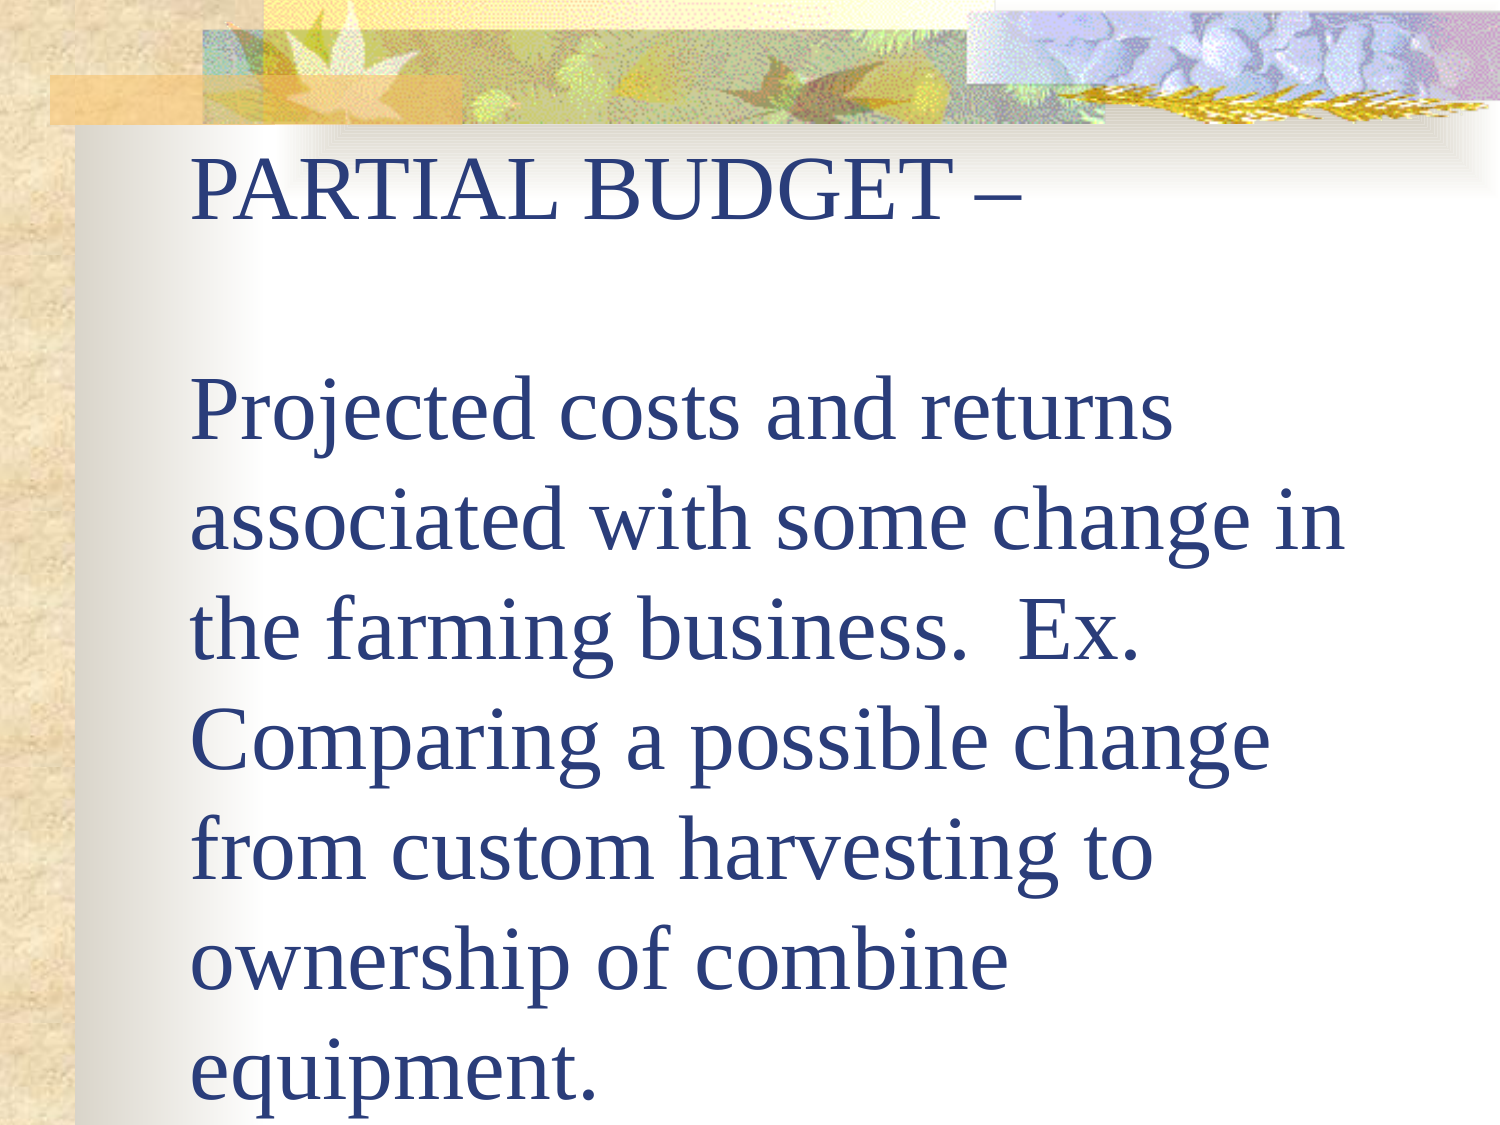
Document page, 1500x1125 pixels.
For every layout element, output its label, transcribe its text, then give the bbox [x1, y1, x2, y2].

title PARTIAL BUDGET – Projected costs and returns associated with some change in the farming business. Ex. Comparing a possible change from custom harvesting to ownership of combine equipment. [174, 137, 1450, 1125]
picture [0, 0, 1500, 1125]
